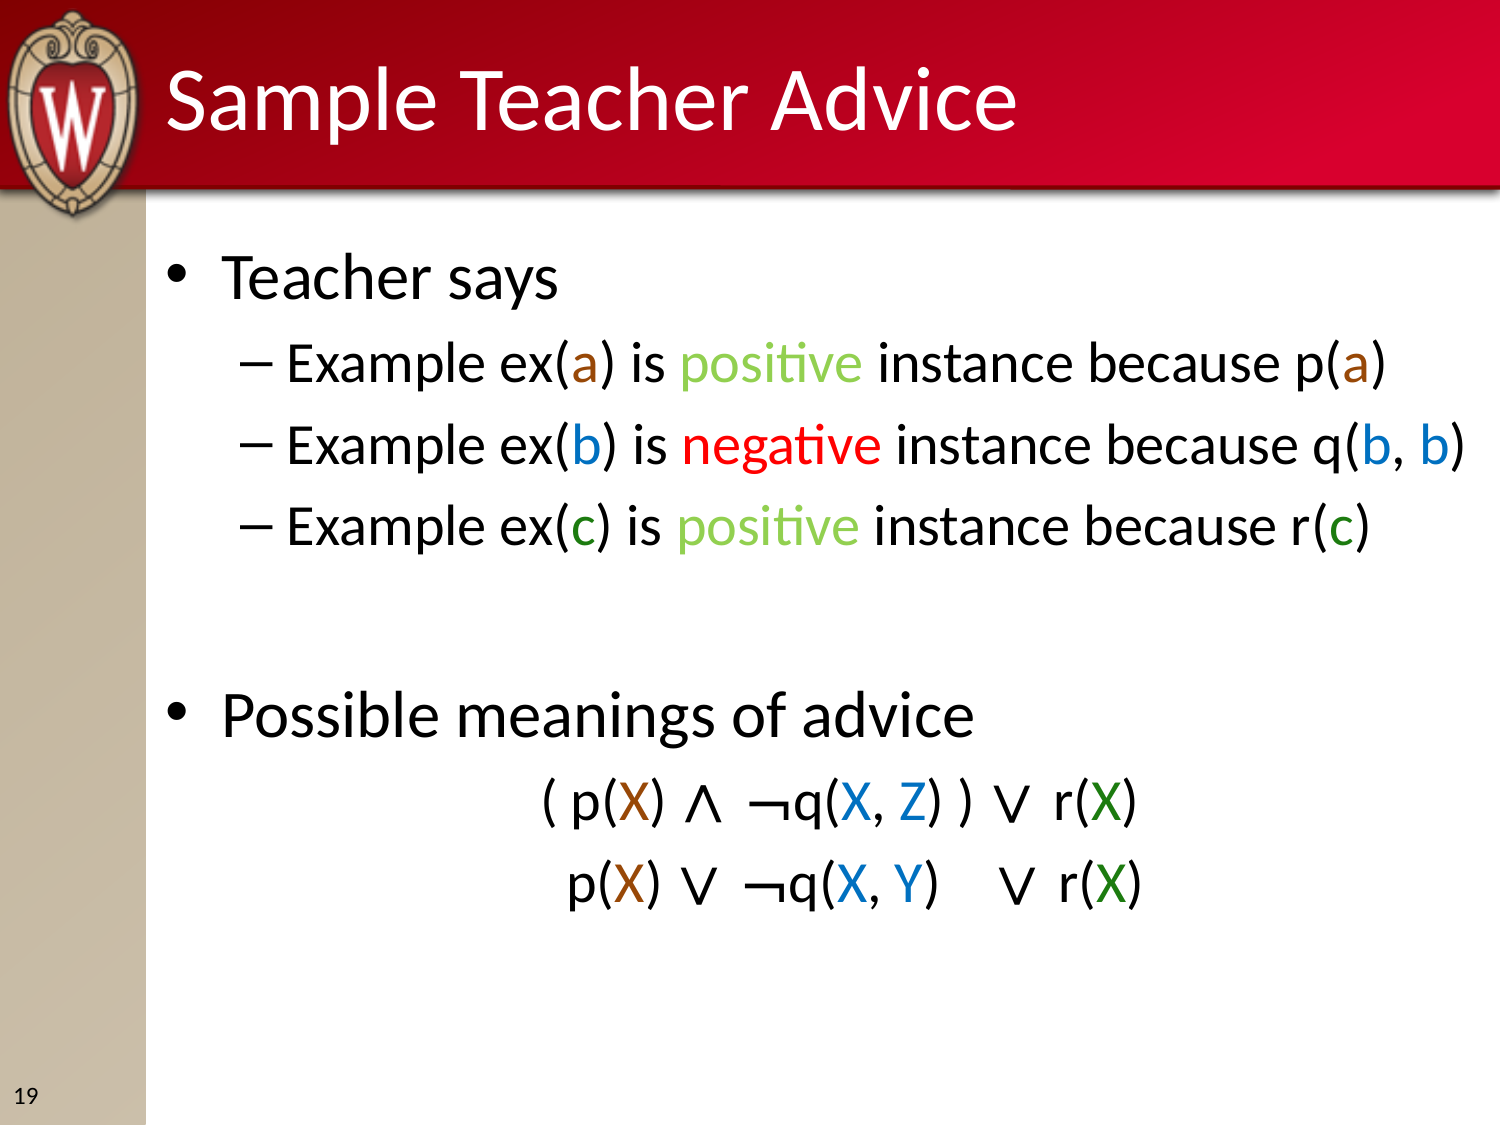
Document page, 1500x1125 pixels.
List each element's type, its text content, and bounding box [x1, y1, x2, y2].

slide_number 19 [0, 1065, 146, 1125]
list Teacher says Example ex(a) is positive instance because p(a) Example ex(b) is negative instance because q(b, b) Example ex(c) is positive instance because r(c) Possible meanings of advice ( p(X) ∧ ¬q(X, Z) ) ∨ r(X) p(X) ∨ ¬q(X, Y) ∨ r(X) [150, 224, 1500, 1013]
title Sample Teacher Advice [150, 0, 1450, 188]
picture [4, 7, 150, 229]
